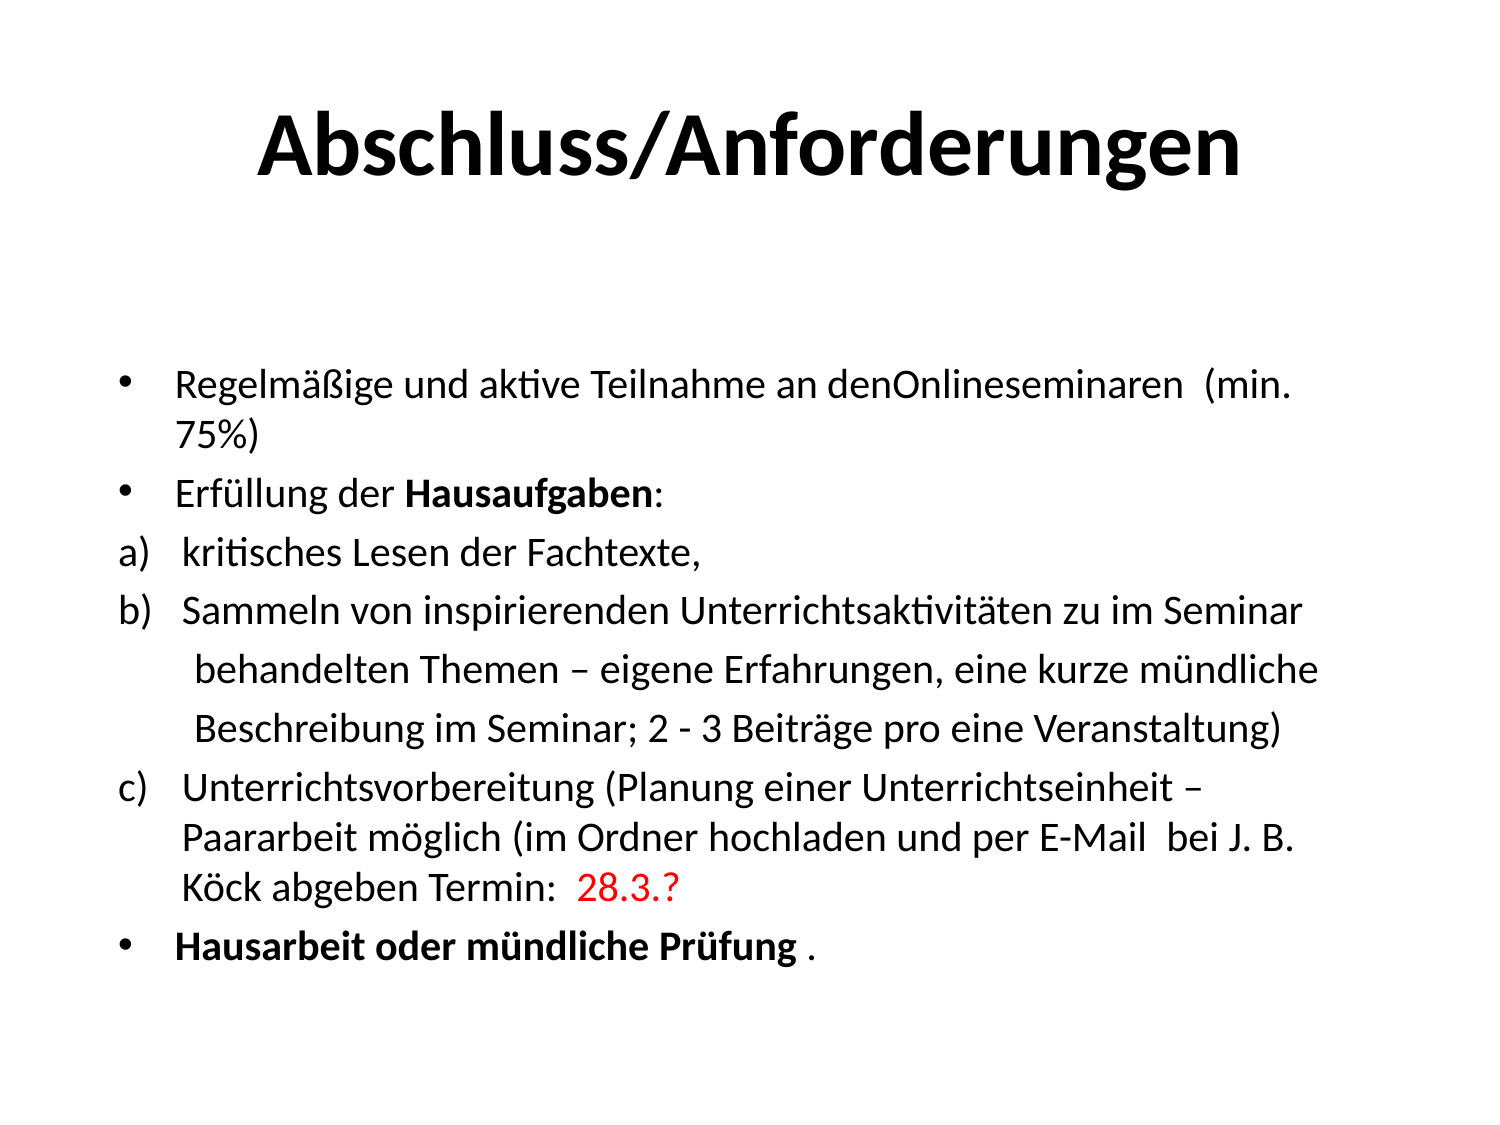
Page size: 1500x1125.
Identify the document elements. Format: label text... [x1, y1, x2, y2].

list Regelmäßige und aktive Teilnahme an denOnlineseminaren (min. 75%) Erfüllung der Hausaufgaben: kritisches Lesen der Fachtexte, Sammeln von inspirierenden Unterrichtsaktivitäten zu im Seminar behandelten Themen – eigene Erfahrungen, eine kurze mündliche Beschreibung im Seminar; 2 - 3 Beiträge pro eine Veranstaltung) Unterrichtsvorbereitung (Planung einer Unterrichtseinheit – Paararbeit möglich (im Ordner hochladen und per E-Mail bei J. B. Köck abgeben Termin: 28.3.? Hausarbeit oder mündliche Prüfung . [103, 348, 1397, 985]
title Abschluss/Anforderungen [75, 45, 1425, 233]
